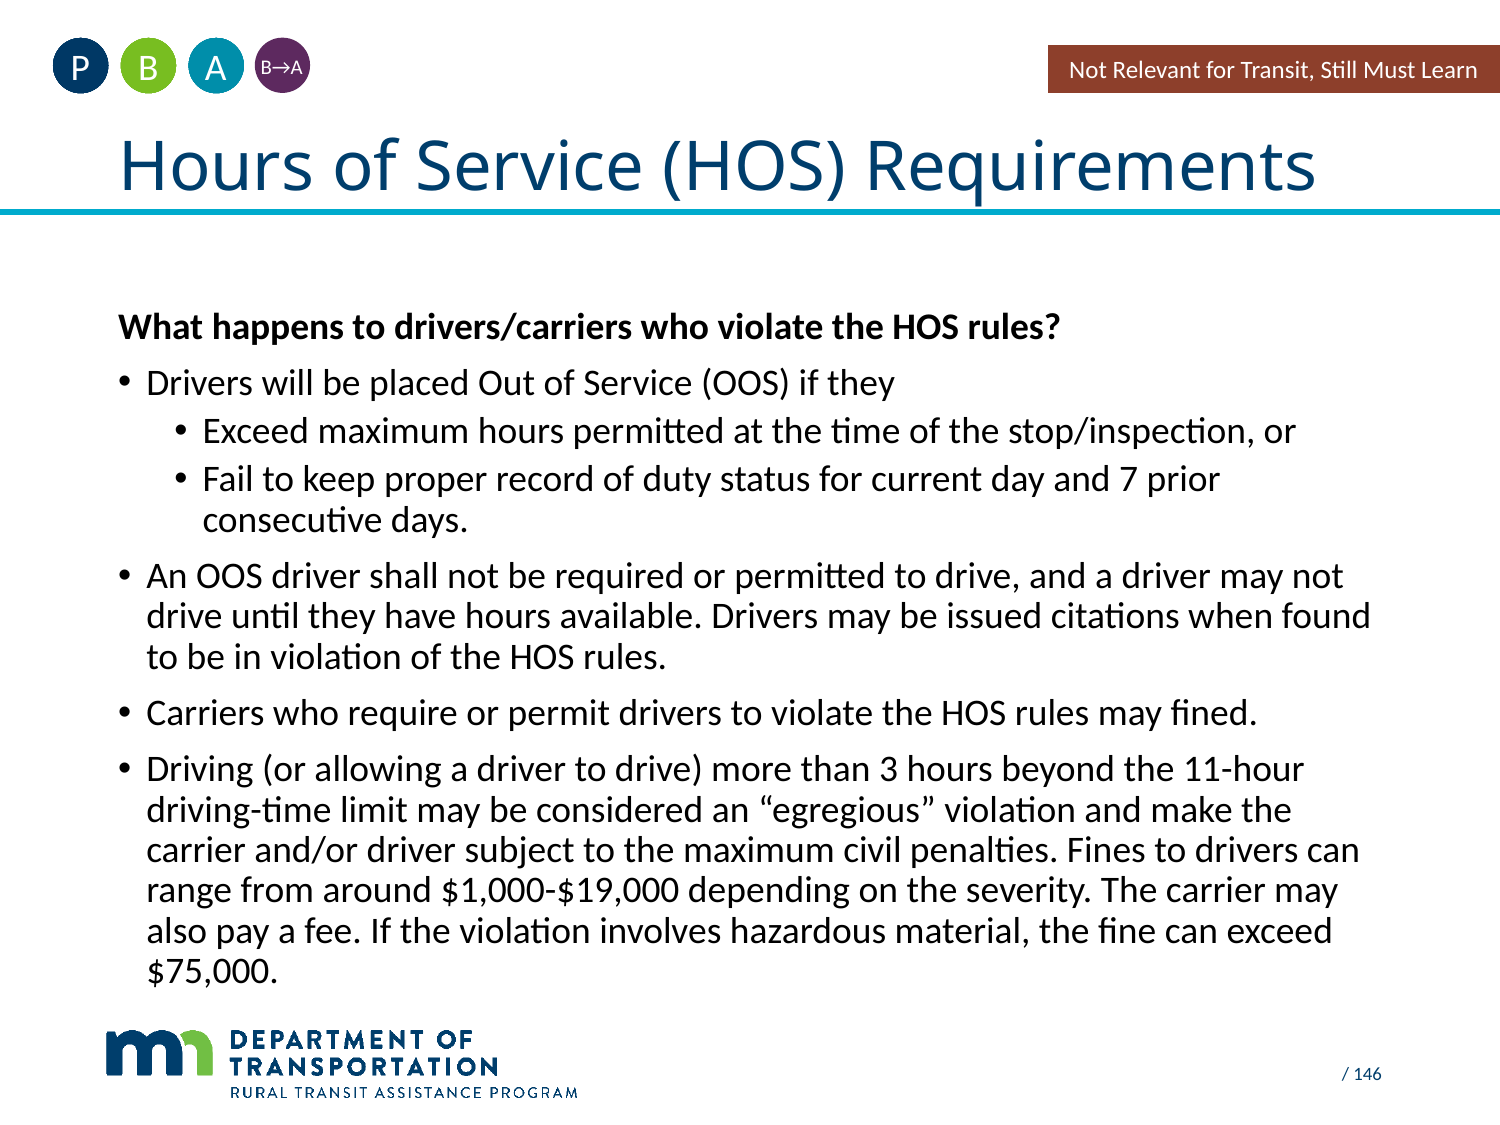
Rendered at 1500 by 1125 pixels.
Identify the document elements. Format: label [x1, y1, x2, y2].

slide_number [1059, 1042, 1397, 1103]
text_box [120, 35, 177, 96]
text_box [188, 35, 244, 96]
text_box [52, 35, 109, 96]
picture [75, 1005, 607, 1122]
text_box [1048, 45, 1500, 93]
list [103, 299, 1397, 1014]
text_box [245, 37, 329, 93]
title [103, 59, 1397, 278]
